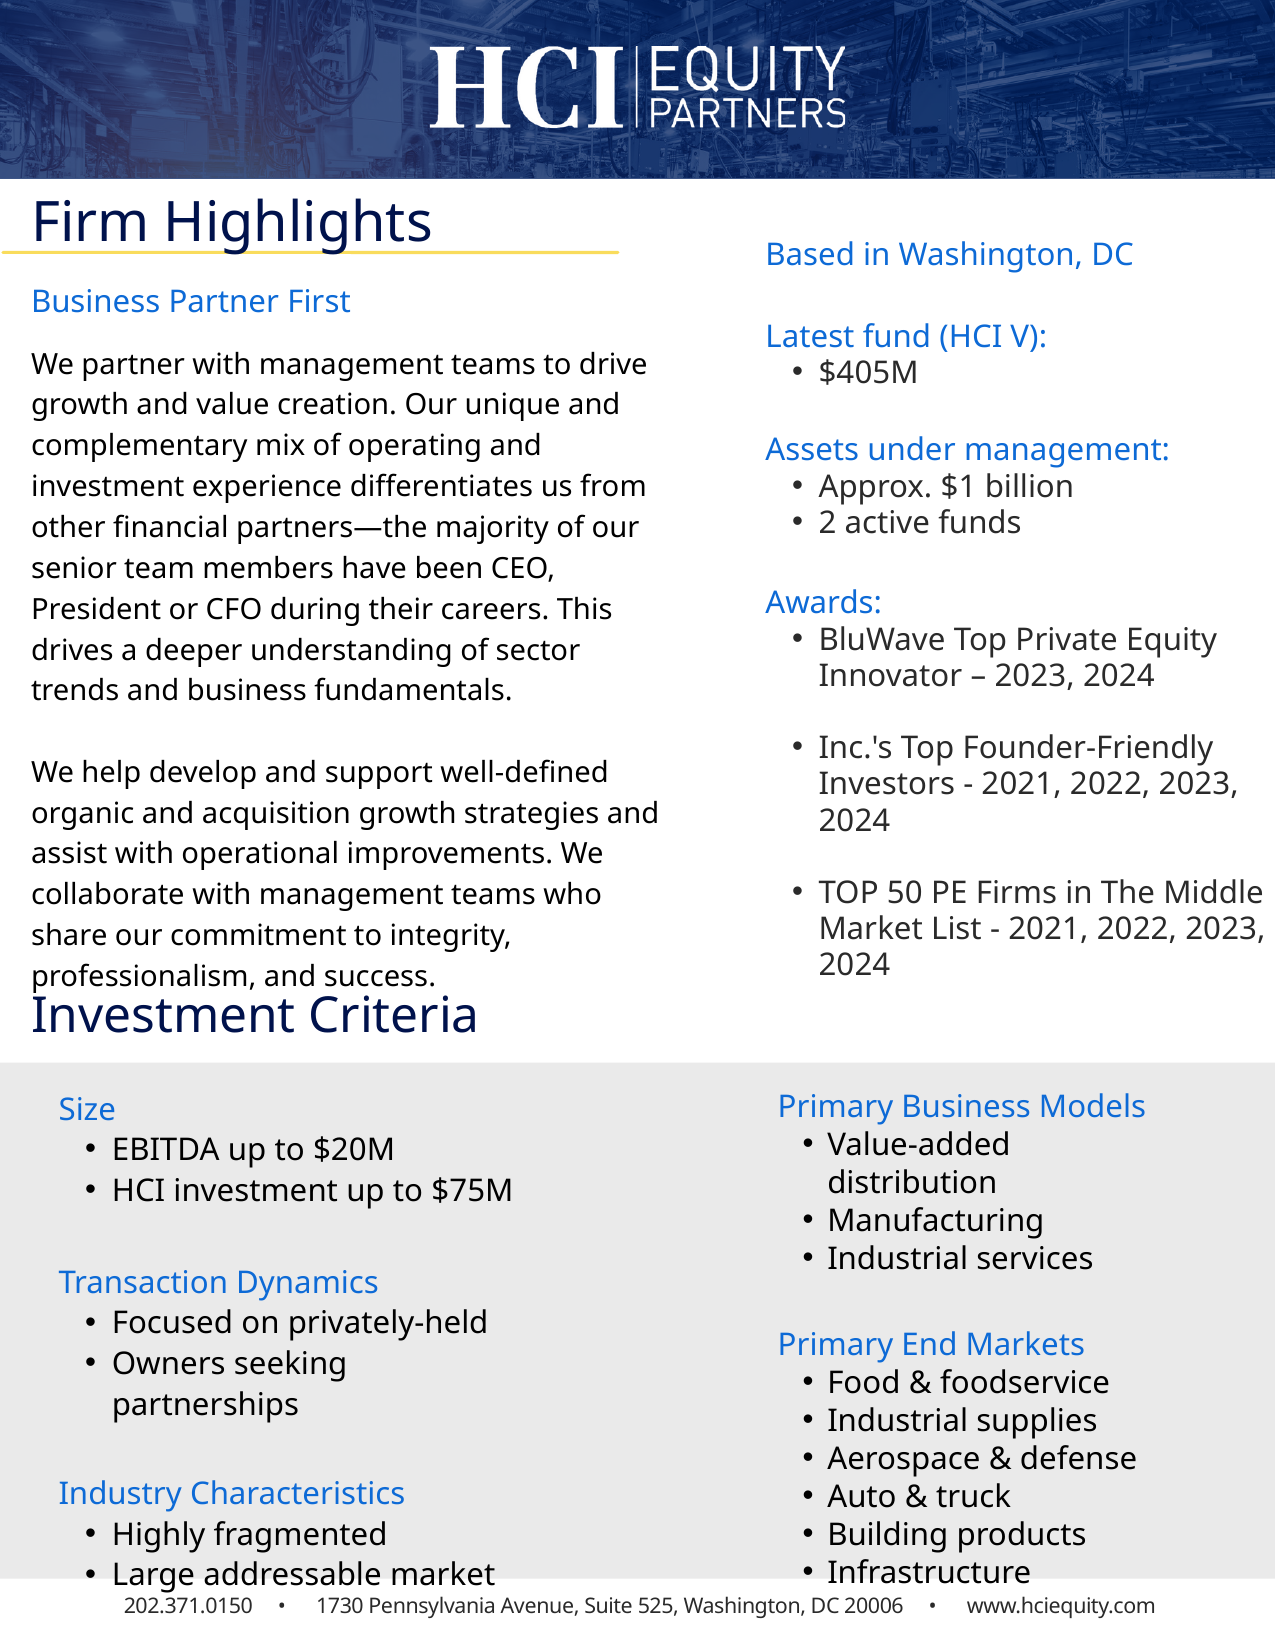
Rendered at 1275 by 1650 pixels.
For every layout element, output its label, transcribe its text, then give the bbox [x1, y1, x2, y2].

text_box Based in Washington, DC Latest fund (HCI V): $405M Assets under management: Approx. $1 billion 2 active funds Awards: BluWave Top Private Equity Innovator – 2023, 2024 Inc.'s Top Founder-Friendly Investors - 2021, 2022, 2023, 2024 TOP 50 PE Firms in The Middle Market List - 2021, 2022, 2023, 2024 [765, 230, 1272, 1019]
text_box Investment Criteria [30, 987, 673, 1043]
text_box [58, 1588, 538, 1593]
text_box Business Partner First [31, 264, 497, 319]
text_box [0, 1062, 1275, 1579]
text_box We partner with management teams to drive growth and value creation. Our unique and complementary mix of operating and investment experience differentiates us from other financial partners—the majority of our senior team members have been CEO, President or CFO during their careers. This drives a deeper understanding of sector trends and business fundamentals. We help develop and support well-defined organic and acquisition growth strategies and assist with operational improvements. We collaborate with management teams who share our commitment to integrity, professionalism, and success. [31, 339, 663, 987]
text_box Firm Highlights [31, 188, 455, 253]
text_box 202.371.0150 • 1730 Pennsylvania Avenue, Suite 525, Washington, DC 20006 • www.hciequity.com [115, 1594, 1160, 1618]
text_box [0, 0, 1275, 180]
